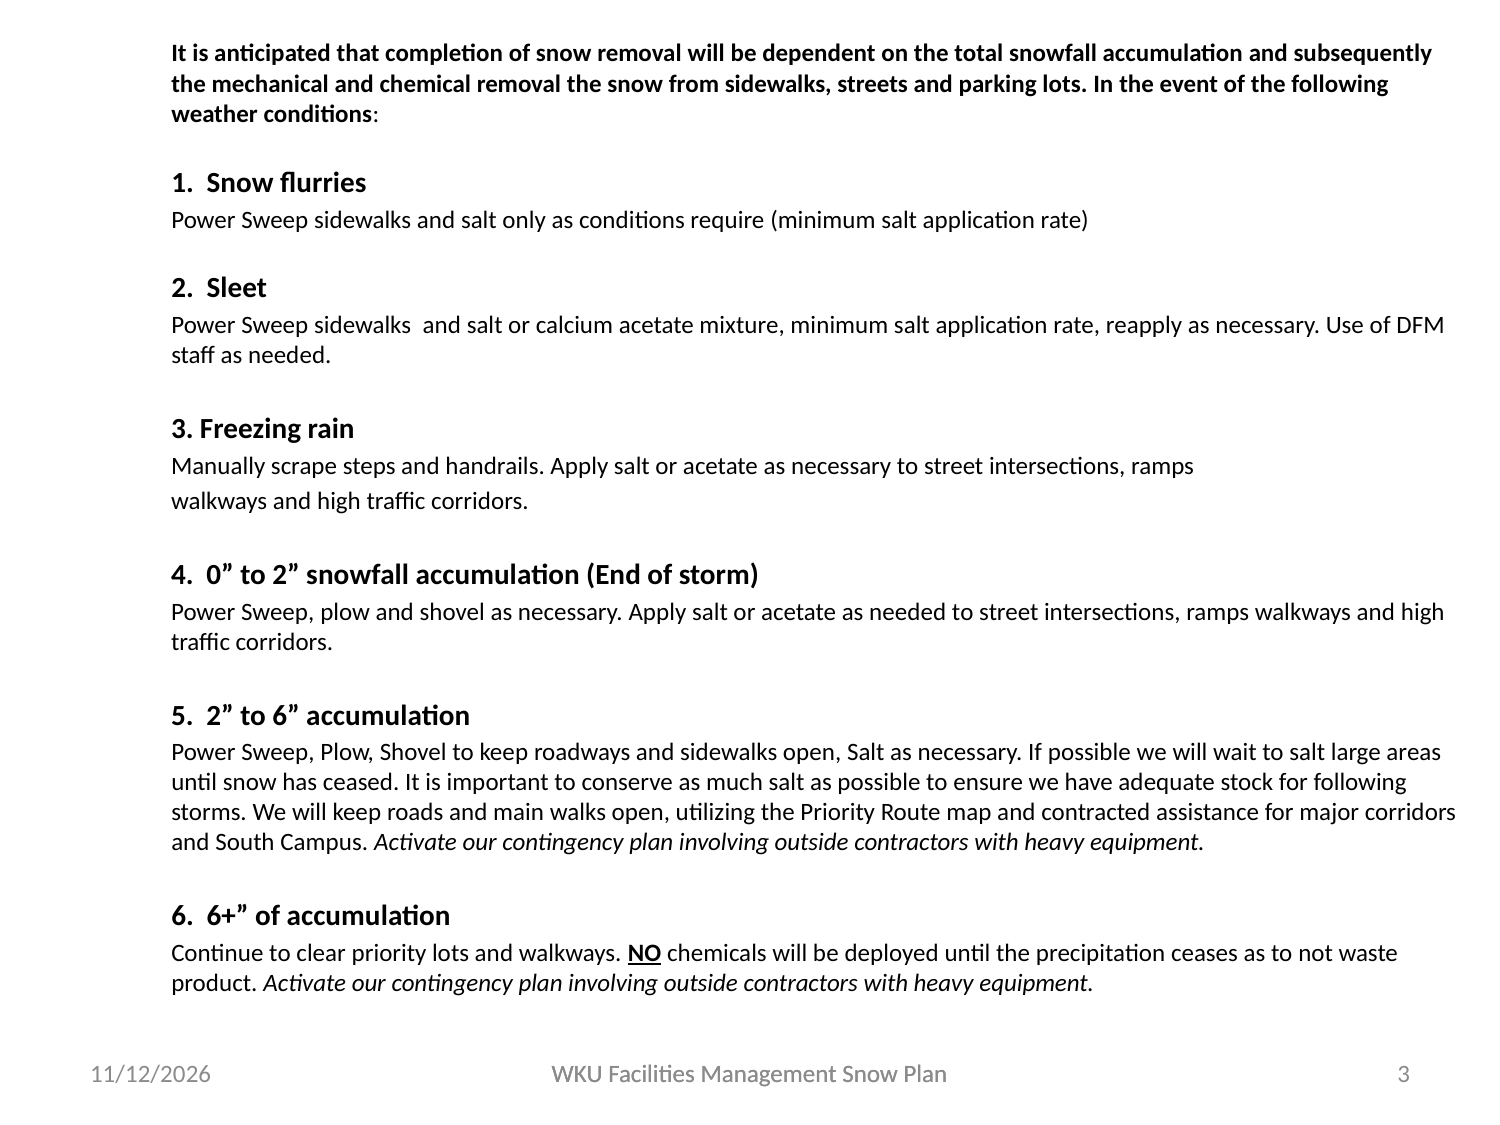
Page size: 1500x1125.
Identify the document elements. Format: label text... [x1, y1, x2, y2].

list It is anticipated that completion of snow removal will be dependent on the total snowfall accumulation and subsequently the mechanical and chemical removal the snow from sidewalks, streets and parking lots. In the event of the following weather conditions: 1. Snow flurries Power Sweep sidewalks and salt only as conditions require (minimum salt application rate) 2. Sleet Power Sweep sidewalks and salt or calcium acetate mixture, minimum salt application rate, reapply as necessary. Use of DFM staff as needed. 3. Freezing rain Manually scrape steps and handrails. Apply salt or acetate as necessary to street intersections, ramps walkways and high traffic corridors. 4. 0” to 2” snowfall accumulation (End of storm) Power Sweep, plow and shovel as necessary. Apply salt or acetate as needed to street intersections, ramps walkways and high traffic corridors. 5. 2” to 6” accumulation Power Sweep, Plow, Shovel to keep roadways and sidewalks open, Salt as necessary. If possible we will wait to salt large areas until snow has ceased. It is important to conserve as much salt as possible to ensure we have adequate stock for following storms. We will keep roads and main walks open, utilizing the Priority Route map and contracted assistance for major corridors and South Campus. Activate our contingency plan involving outside contractors with heavy equipment. 6. 6+” of accumulation Continue to clear priority lots and walkways. NO chemicals will be deployed until the precipitation ceases as to not waste product. Activate our contingency plan involving outside contractors with heavy equipment. [99, 24, 1476, 1038]
text_box 3 [1074, 1042, 1425, 1103]
footer WKU Facilities Management Snow Plan [512, 1042, 988, 1103]
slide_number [75, 1042, 425, 1103]
